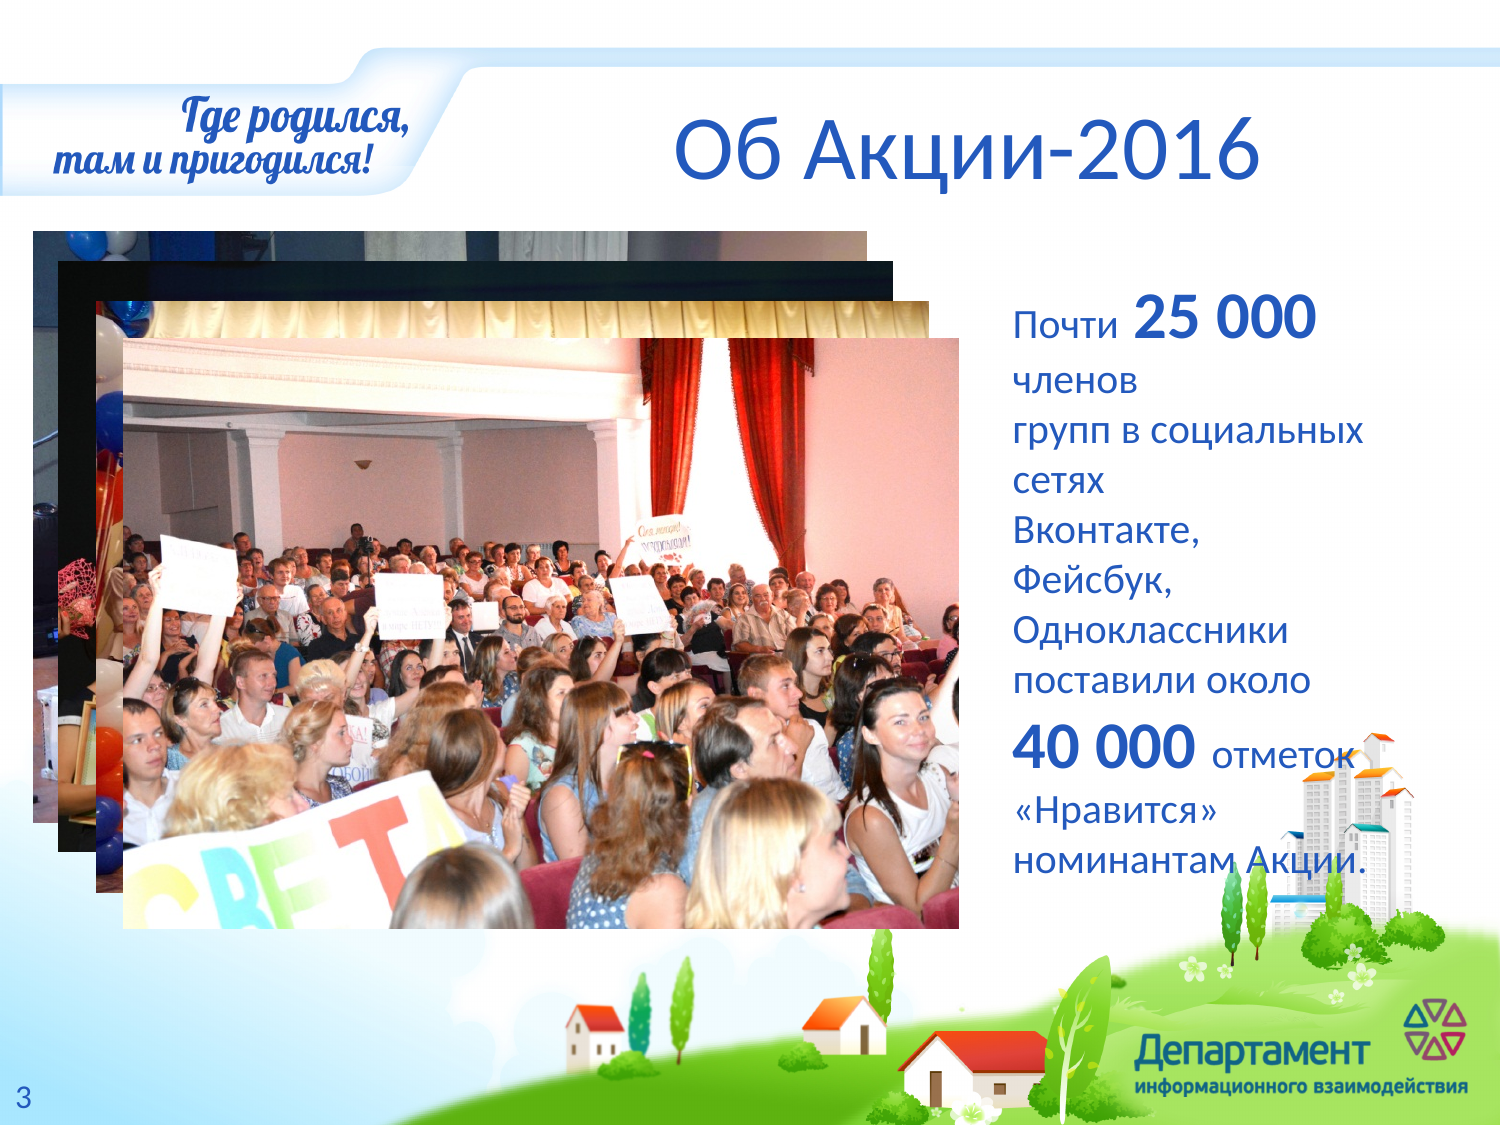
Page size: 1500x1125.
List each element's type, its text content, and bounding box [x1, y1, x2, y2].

slide_number 3 [0, 1065, 350, 1125]
text_box Почти 25 000 членов групп в социальных сетях Вконтакте, Фейсбук, Одноклассники поставили около 40 000 отметок «Нравится» номинантам Акции. [998, 264, 1388, 890]
title Об Акции-2016 [454, 78, 1482, 209]
picture [0, 0, 1500, 1125]
